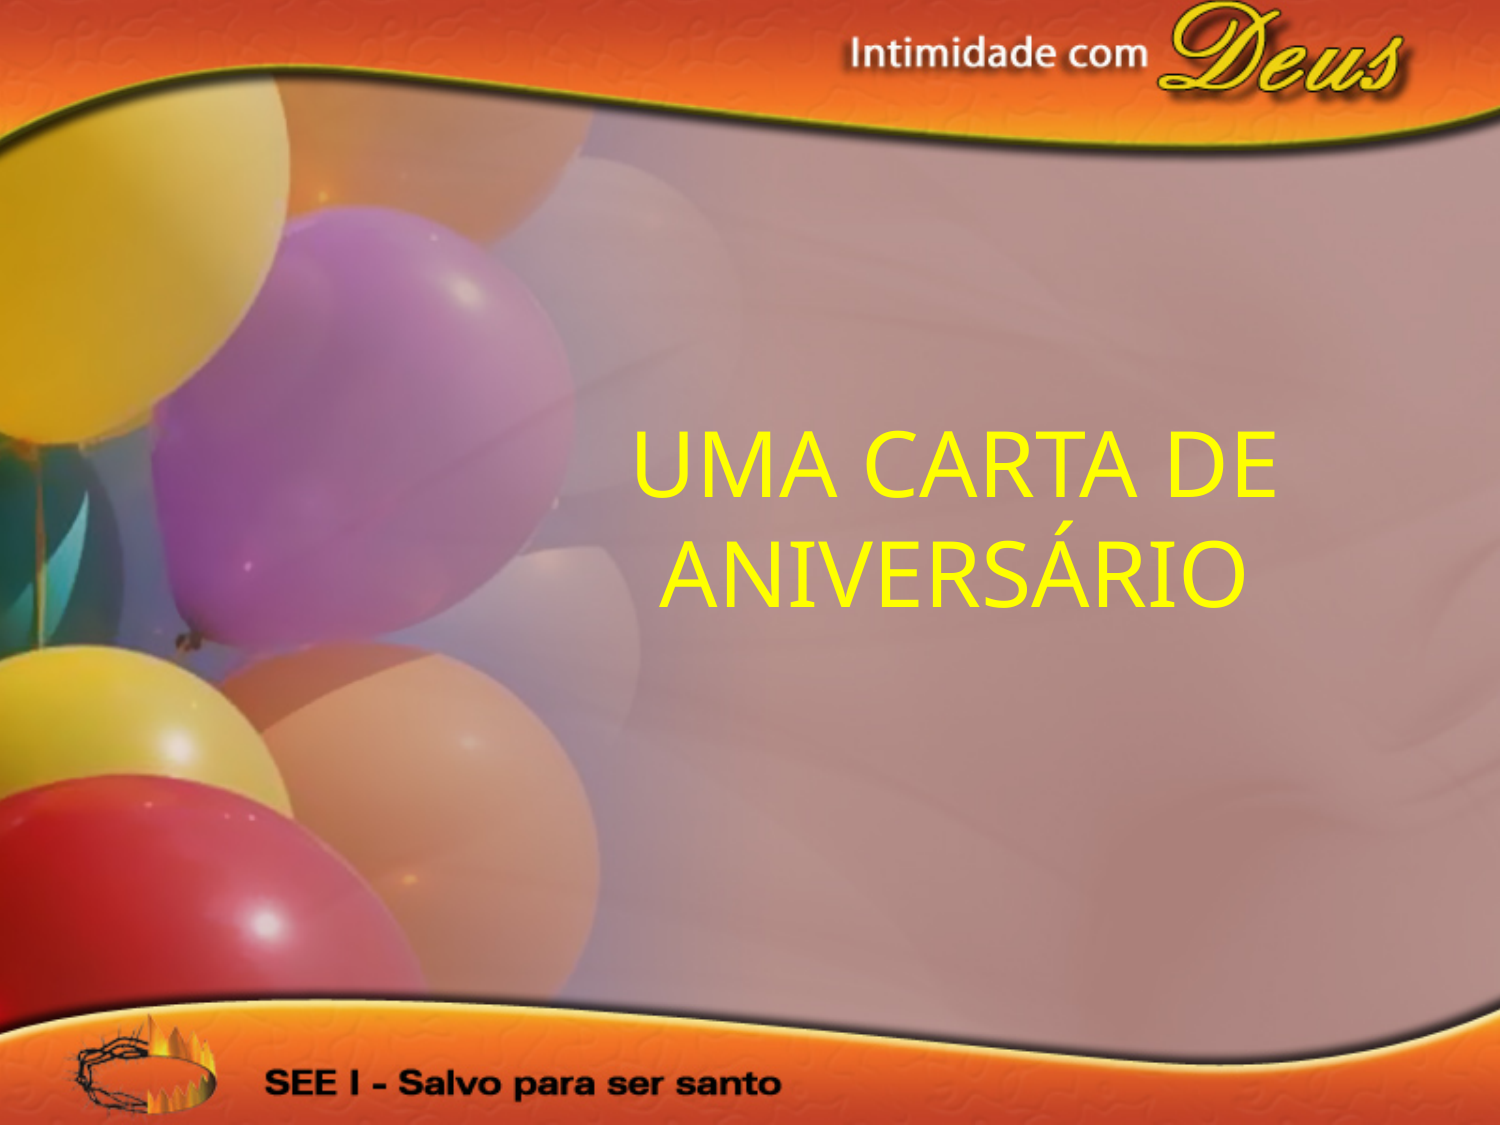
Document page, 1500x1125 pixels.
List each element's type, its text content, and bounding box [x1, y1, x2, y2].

text_box Uma carta de Aniversário [457, 398, 1454, 634]
picture [0, 0, 1500, 1125]
